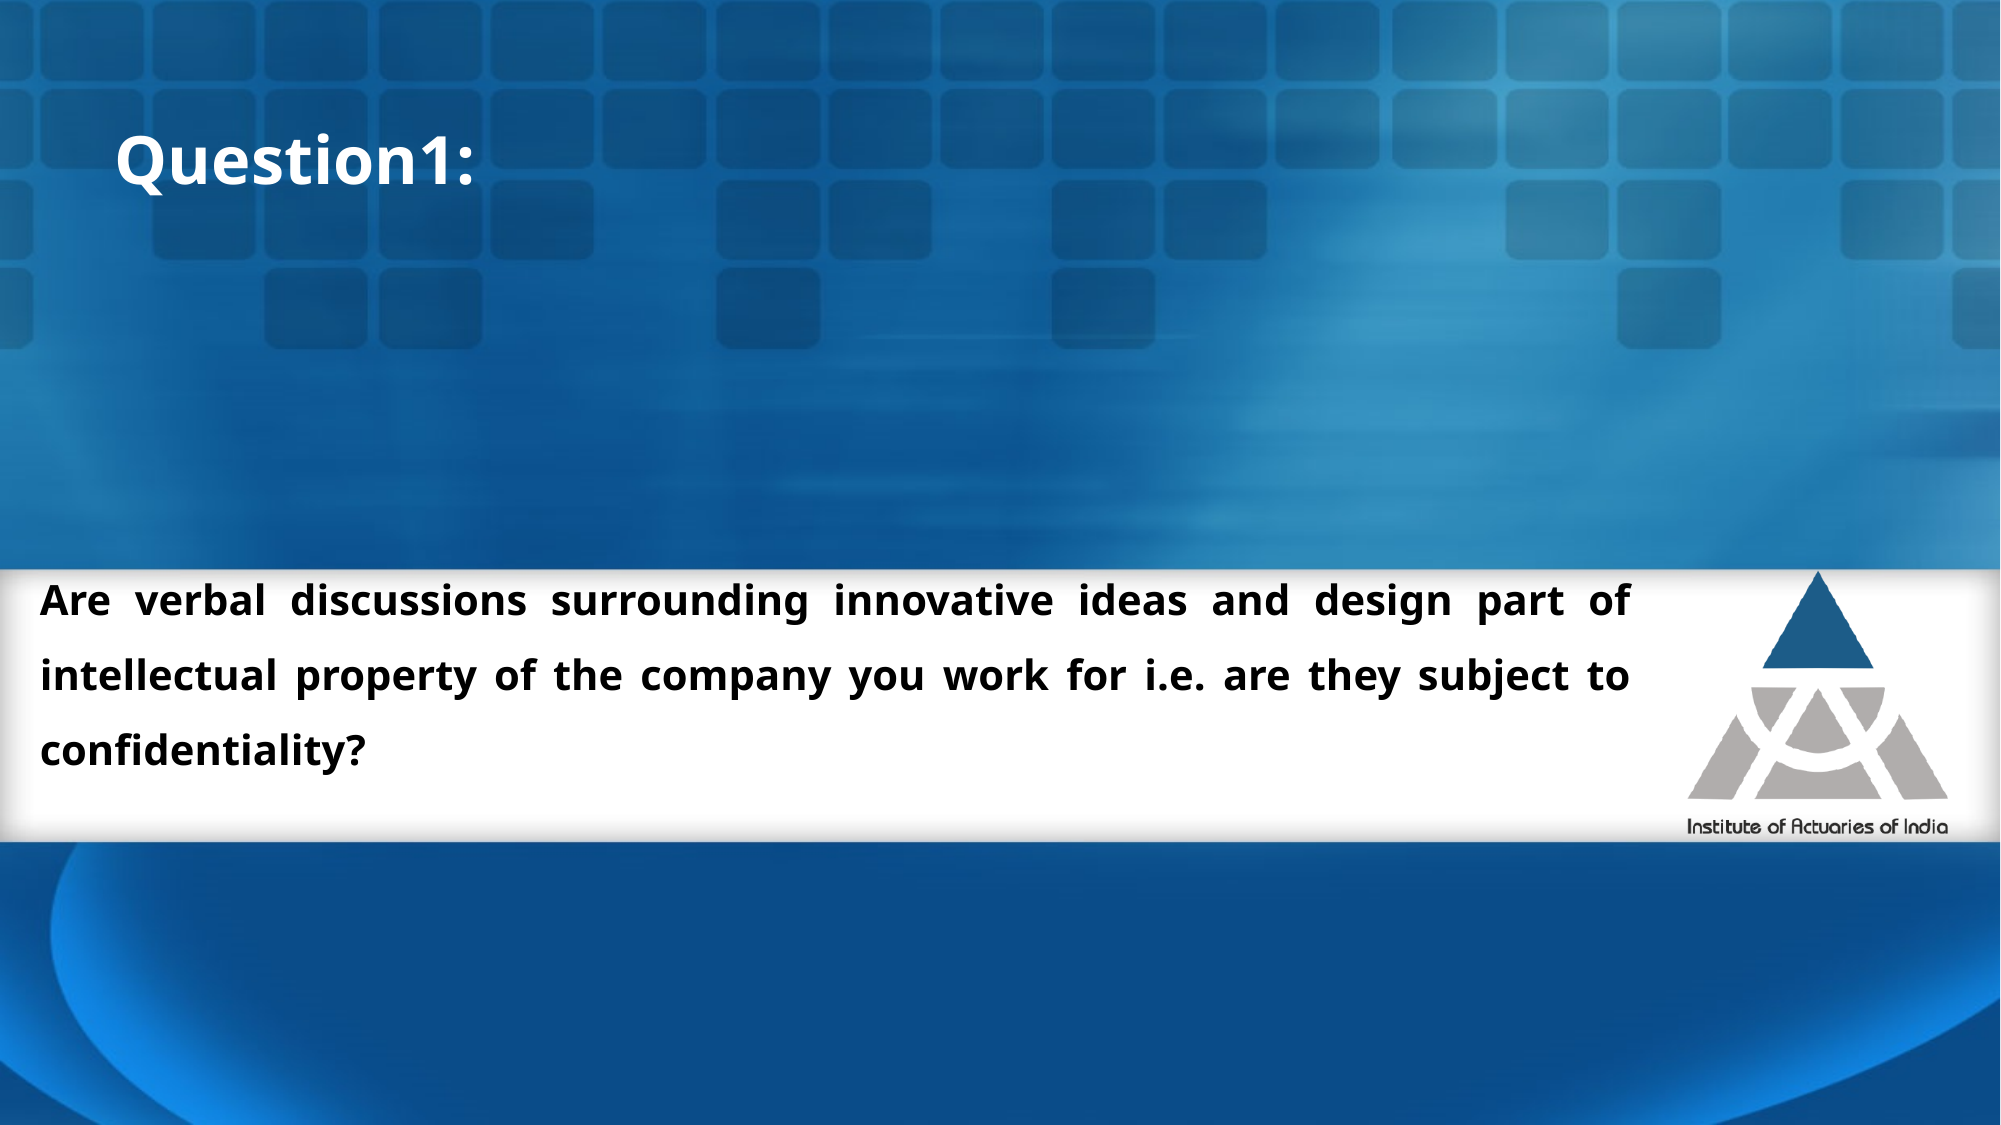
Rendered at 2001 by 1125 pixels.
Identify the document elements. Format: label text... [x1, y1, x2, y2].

text_box Are verbal discussions surrounding innovative ideas and design part of intellectual property of the company you work for i.e. are they subject to confidentiality? [24, 568, 1647, 844]
picture [0, 0, 2001, 1125]
text_box Question1: [99, 91, 1911, 223]
text_box [137, 87, 1647, 194]
